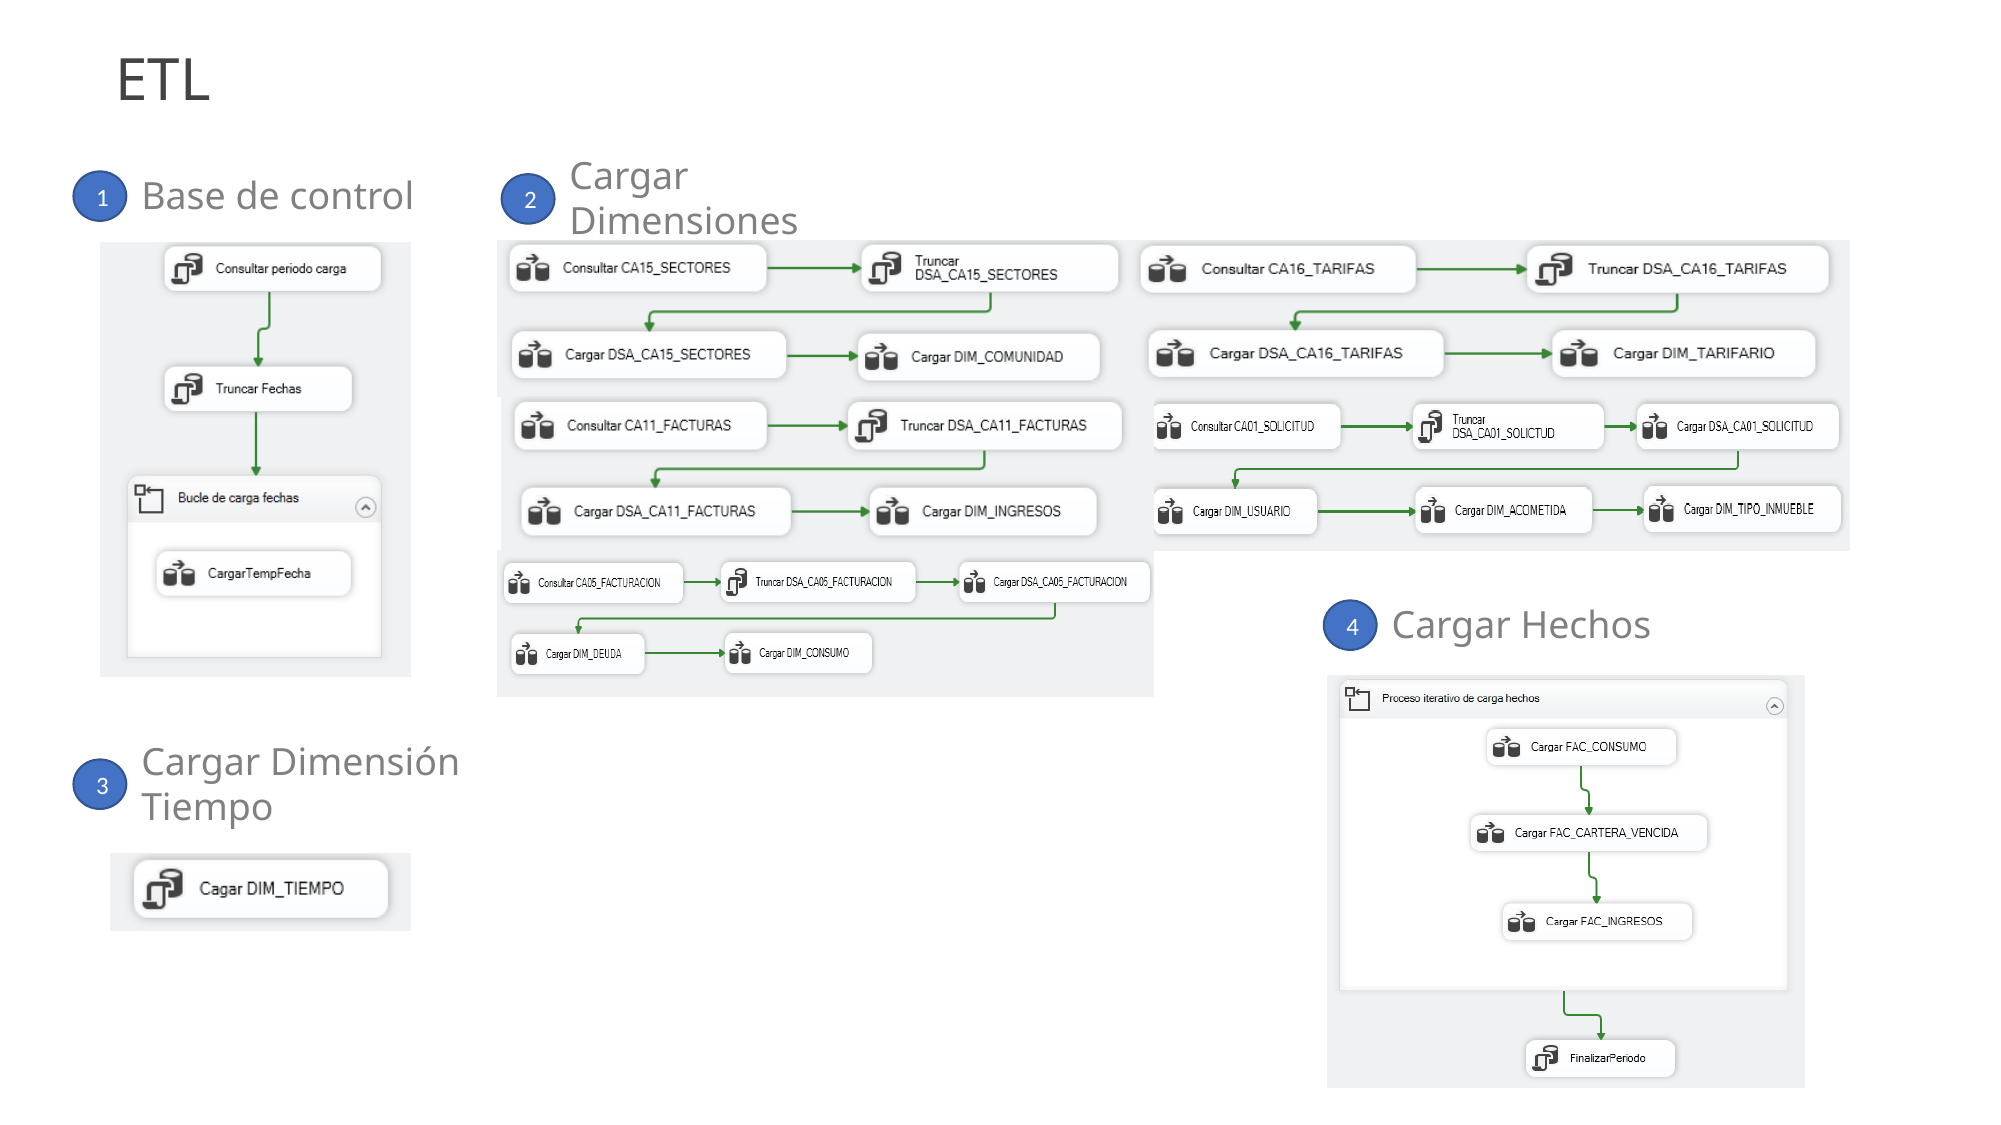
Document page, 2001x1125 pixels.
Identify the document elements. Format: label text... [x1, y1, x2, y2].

text_box Base de control [126, 168, 478, 221]
text_box 4 [1322, 599, 1378, 651]
text_box 2 [500, 173, 556, 225]
text_box 3 [72, 758, 128, 810]
picture [100, 242, 411, 677]
picture [1327, 675, 1805, 1088]
text_box Cargar Dimensiones [554, 171, 906, 224]
text_box Cargar Hechos [1376, 597, 1805, 650]
picture [110, 853, 411, 931]
text_box Cargar Dimensión Tiempo [126, 756, 555, 809]
picture [497, 240, 1850, 697]
text_box 1 [72, 170, 128, 222]
text_box ETL [100, 7, 813, 147]
